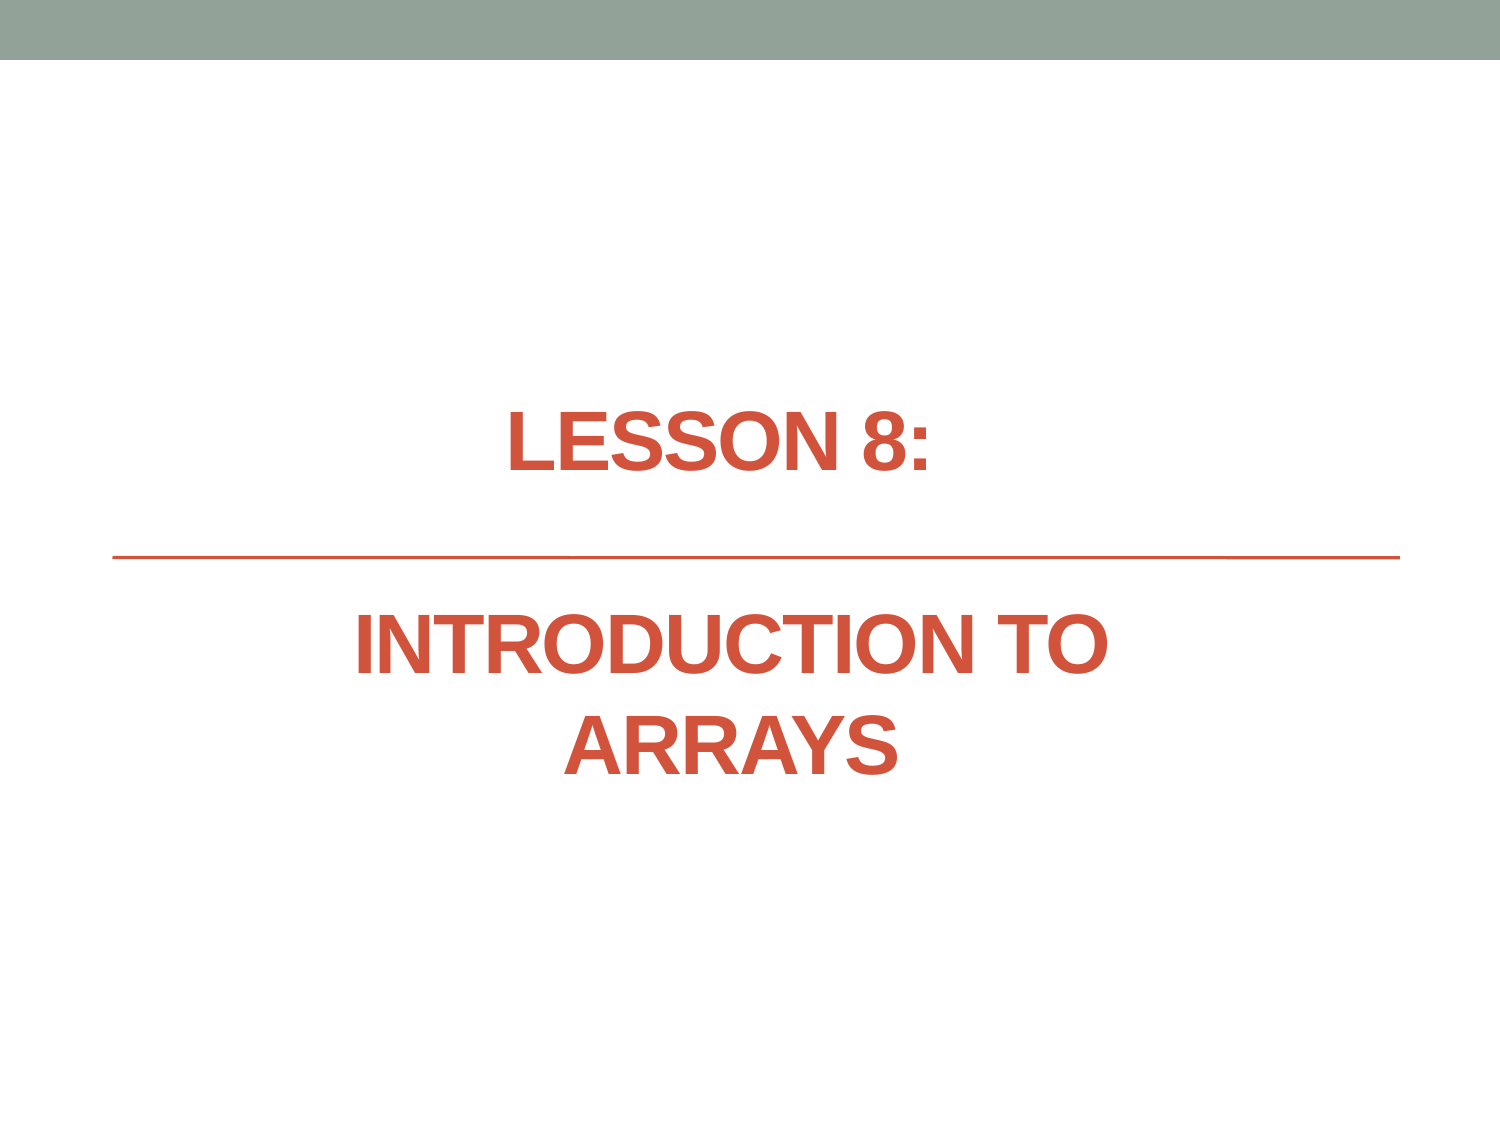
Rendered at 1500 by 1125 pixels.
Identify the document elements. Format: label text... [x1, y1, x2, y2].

title Lesson 8: Introduction To Arrays [162, 375, 1300, 900]
